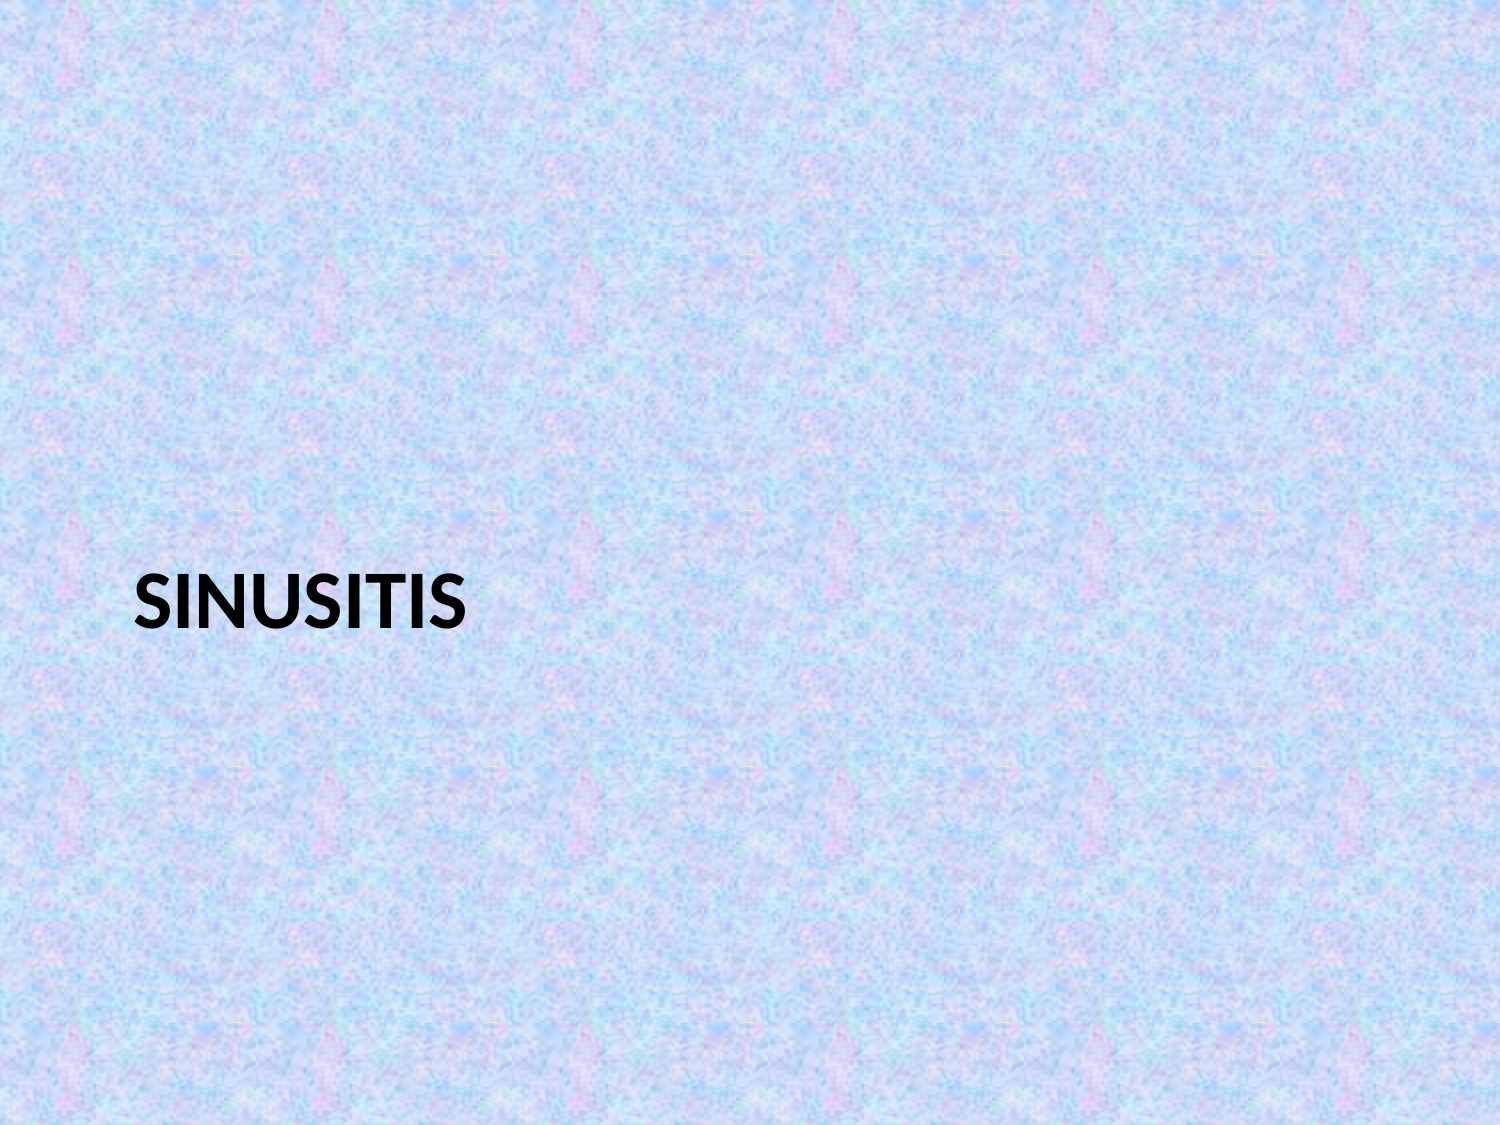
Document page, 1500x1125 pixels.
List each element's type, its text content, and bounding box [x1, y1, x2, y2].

title Sinusitis [118, 537, 1394, 947]
picture [0, 0, 1500, 1125]
